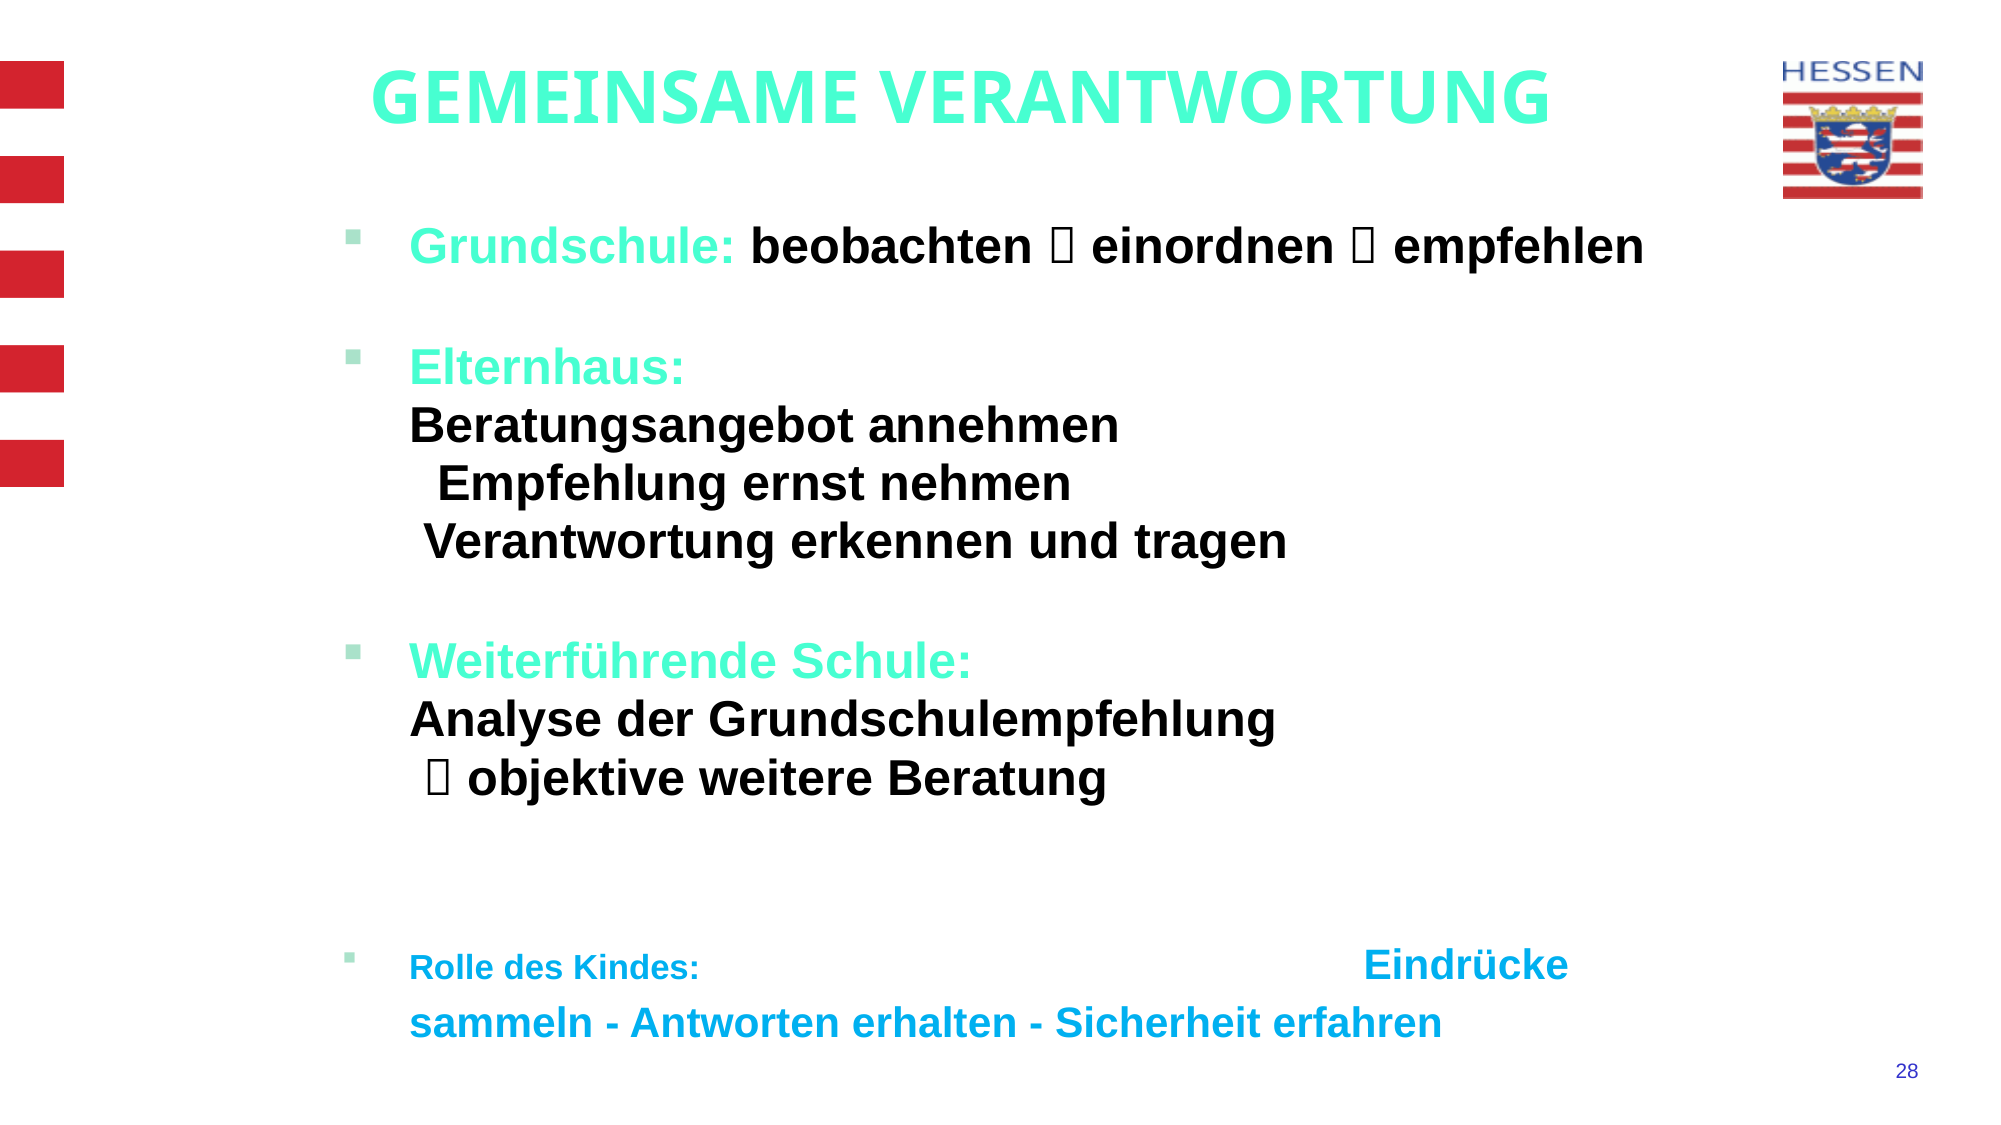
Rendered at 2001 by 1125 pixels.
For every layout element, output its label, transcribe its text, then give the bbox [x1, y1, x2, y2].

list Grundschule: beobachten  einordnen  empfehlen Elternhaus: Beratungsangebot annehmen Empfehlung ernst nehmen Verantwortung erkennen und tragen Weiterführende Schule: Analyse der Grundschulempfehlung  objektive weitere Beratung Rolle des Kindes: Eindrücke sammeln - Antworten erhalten - Sicherheit erfahren [326, 208, 1677, 1083]
picture [0, 61, 64, 487]
title GEMEINSAME VERANTWORTUNG [354, 42, 1750, 231]
picture [1783, 61, 1923, 199]
